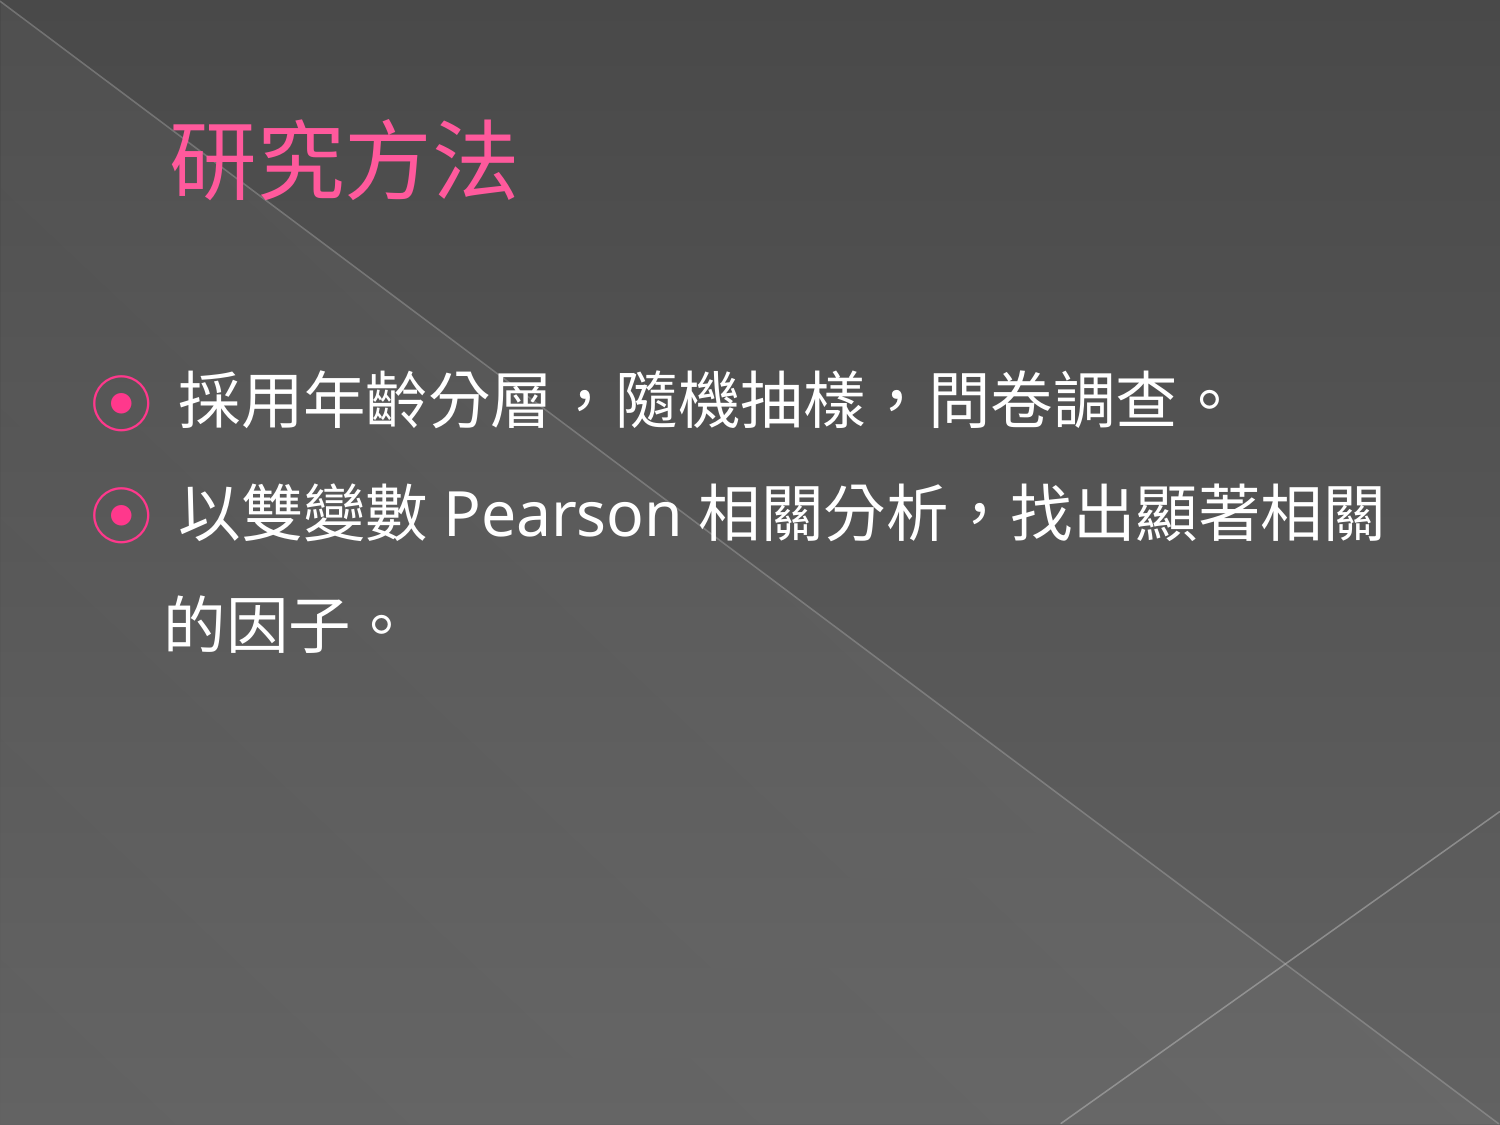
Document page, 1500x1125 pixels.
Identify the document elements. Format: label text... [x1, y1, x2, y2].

list 採用年齡分層，隨機抽樣，問卷調查。 以雙變數Pearson相關分析，找出顯著相關的因子。 [75, 316, 1425, 1067]
title 研究方法 [75, 43, 1425, 274]
